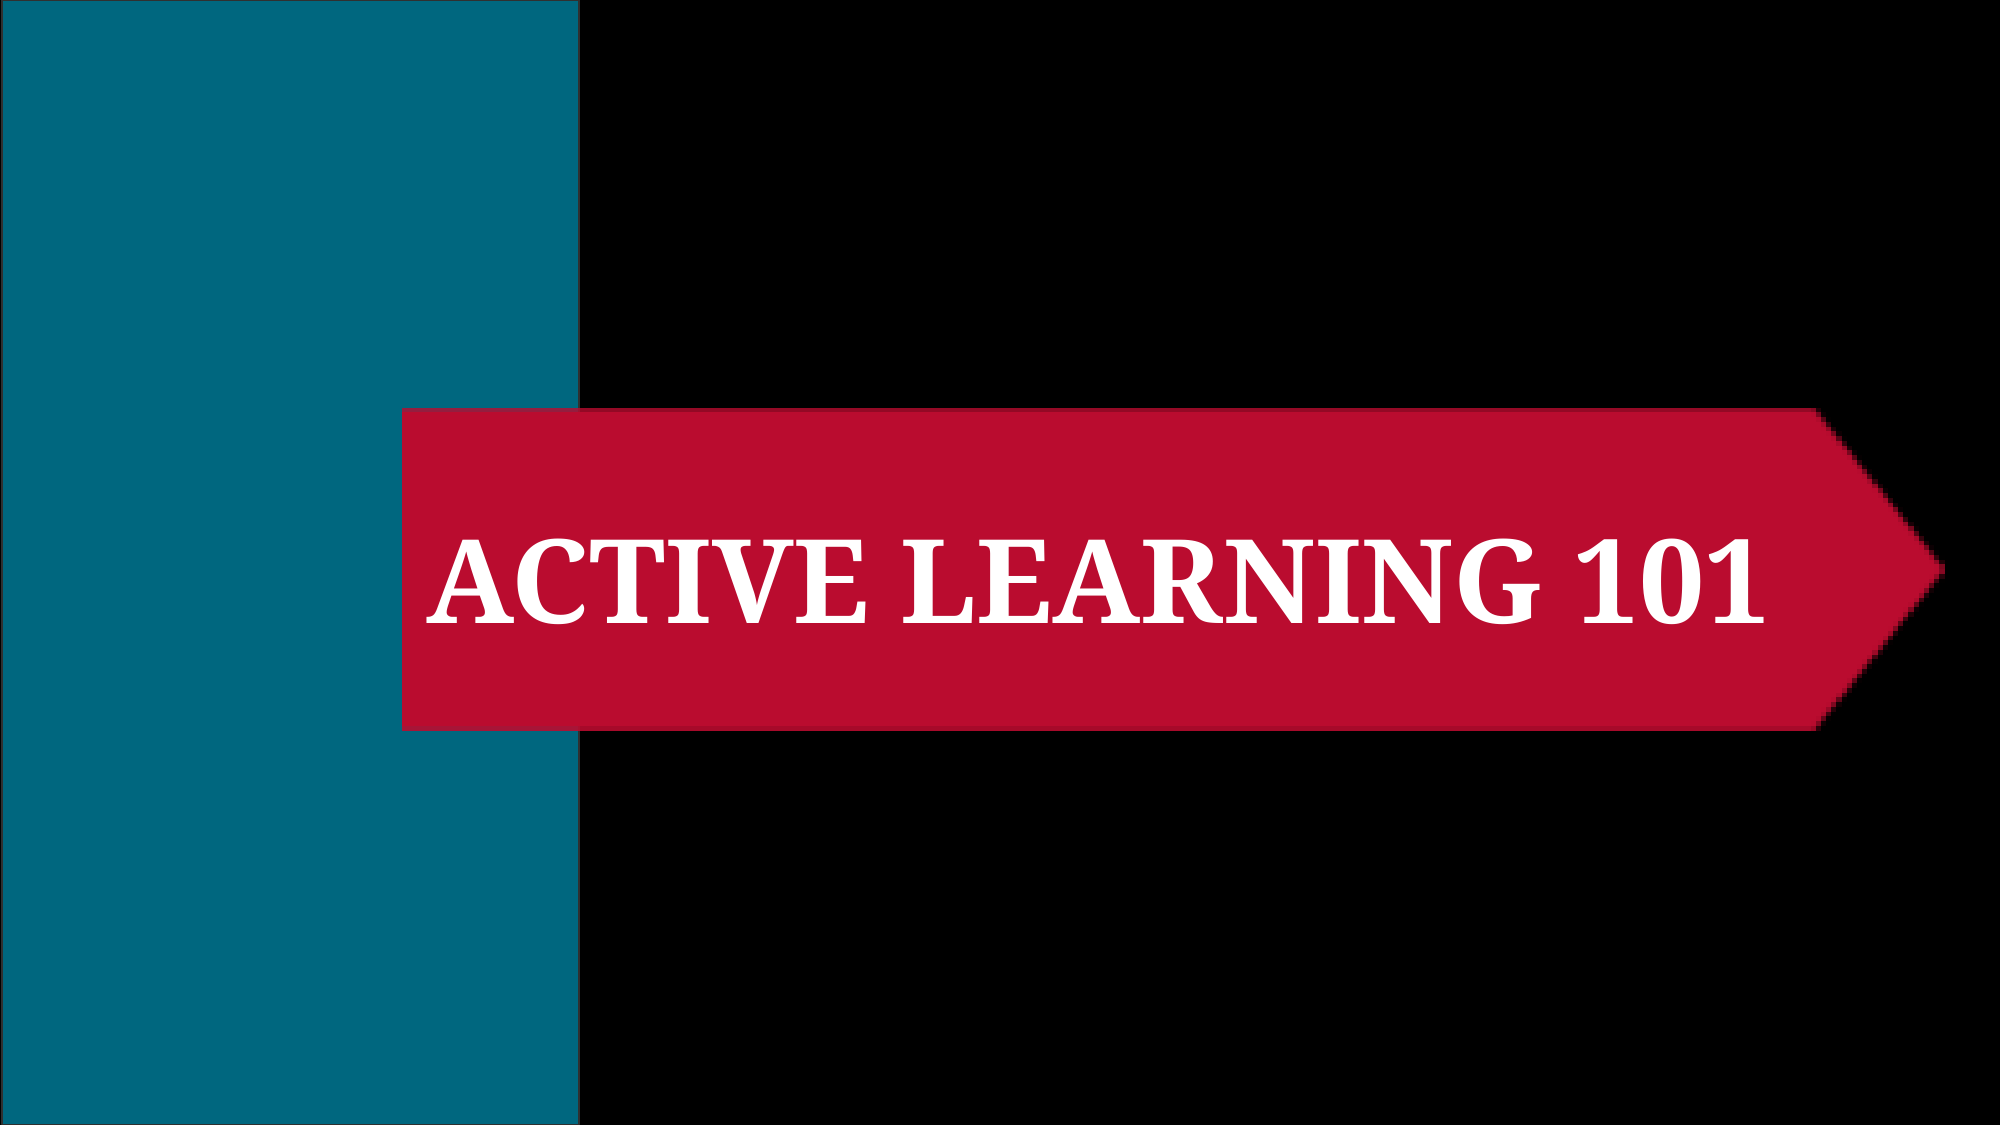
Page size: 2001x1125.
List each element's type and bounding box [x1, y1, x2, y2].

picture [403, 407, 1946, 731]
text_box [2, 0, 580, 1125]
